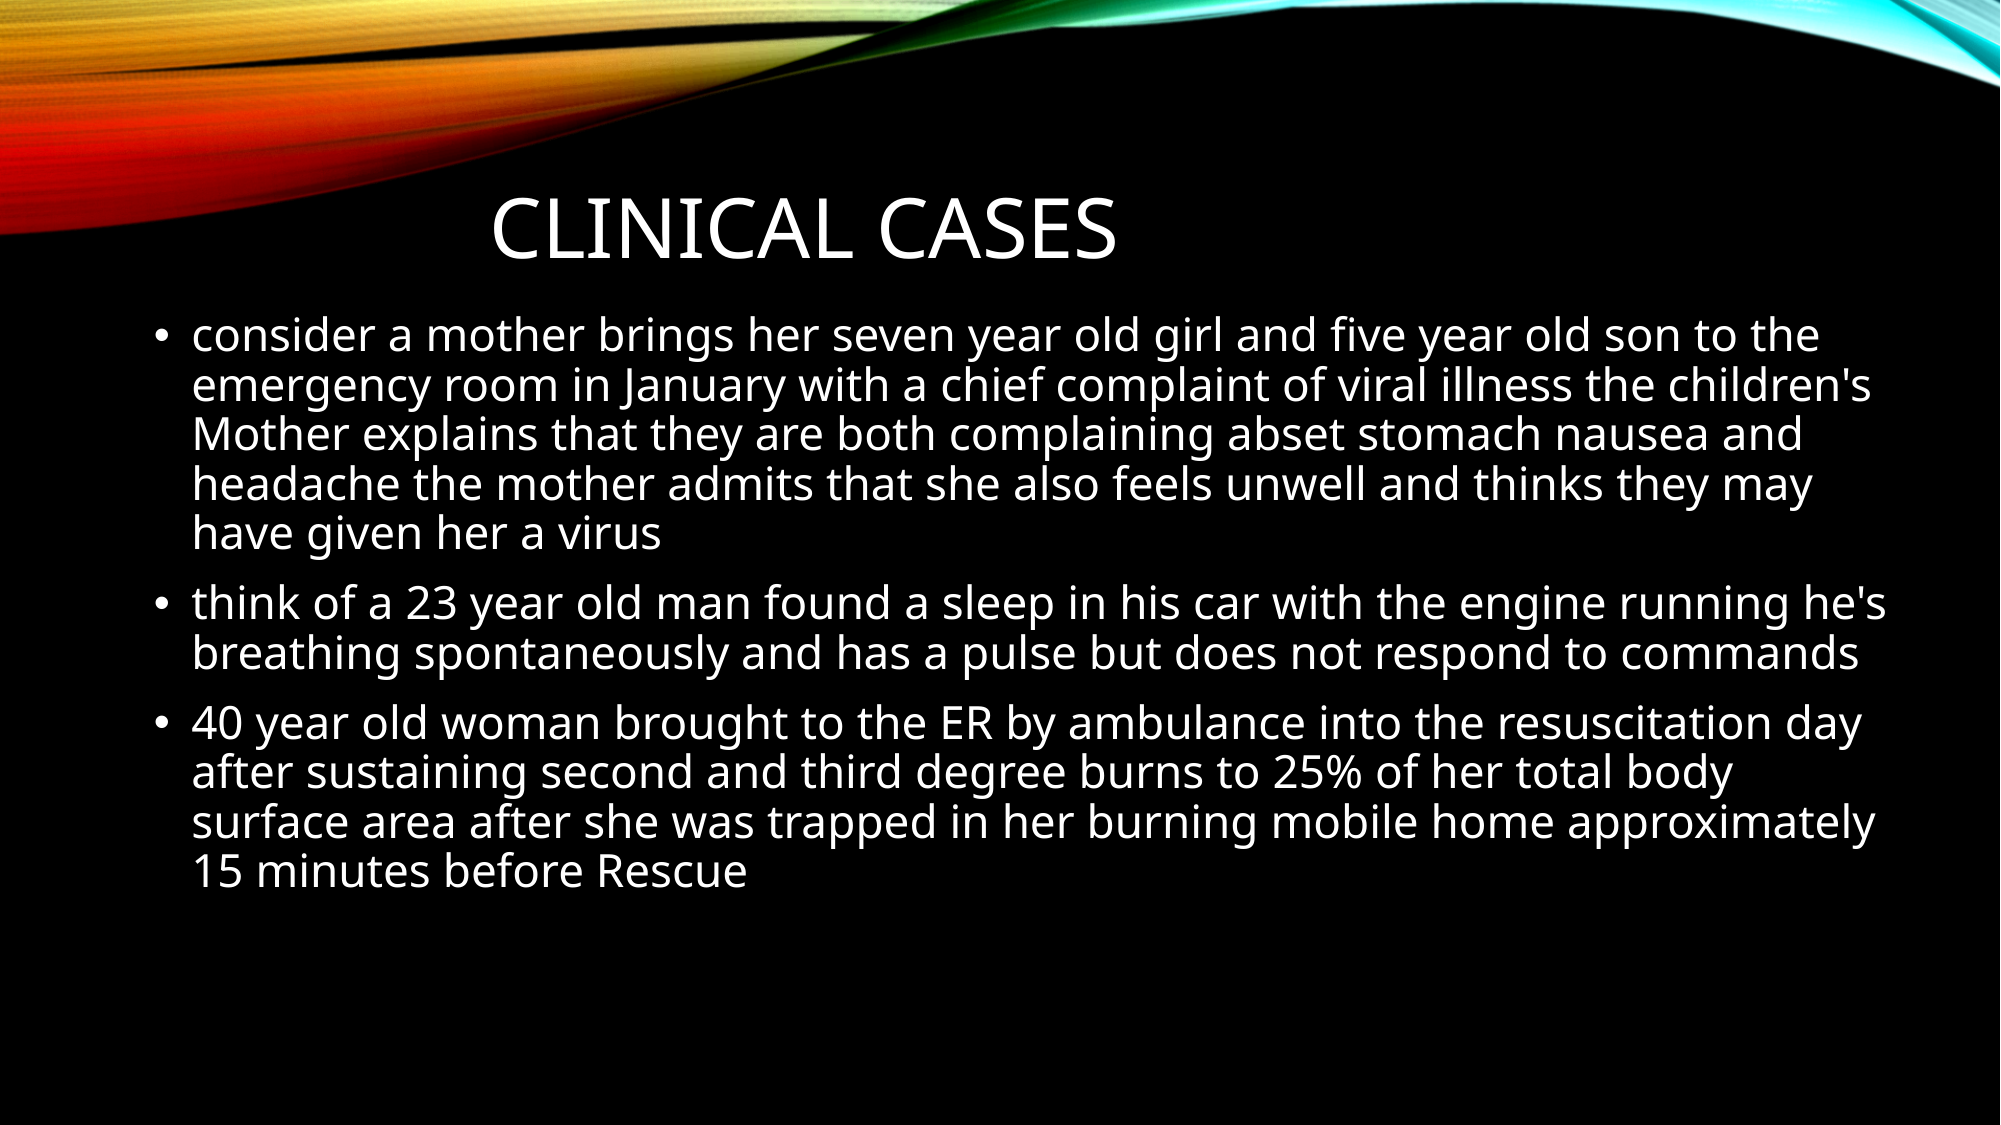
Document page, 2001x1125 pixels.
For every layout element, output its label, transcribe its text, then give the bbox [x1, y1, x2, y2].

picture [0, 0, 2000, 237]
list consider a mother brings her seven year old girl and five year old son to the emergency room in January with a chief complaint of viral illness the children's Mother explains that they are both complaining abset stomach nausea and headache the mother admits that she also feels unwell and thinks they may have given her a virus think of a 23 year old man found a sleep in his car with the engine running he's breathing spontaneously and has a pulse but does not respond to commands 40 year old woman brought to the ER by ambulance into the resuscitation day after sustaining second and third degree burns to 25% of her total body surface area after she was trapped in her burning mobile home approximately 15 minutes before Rescue [138, 304, 1914, 1023]
title Clinical cases [474, 125, 1888, 304]
